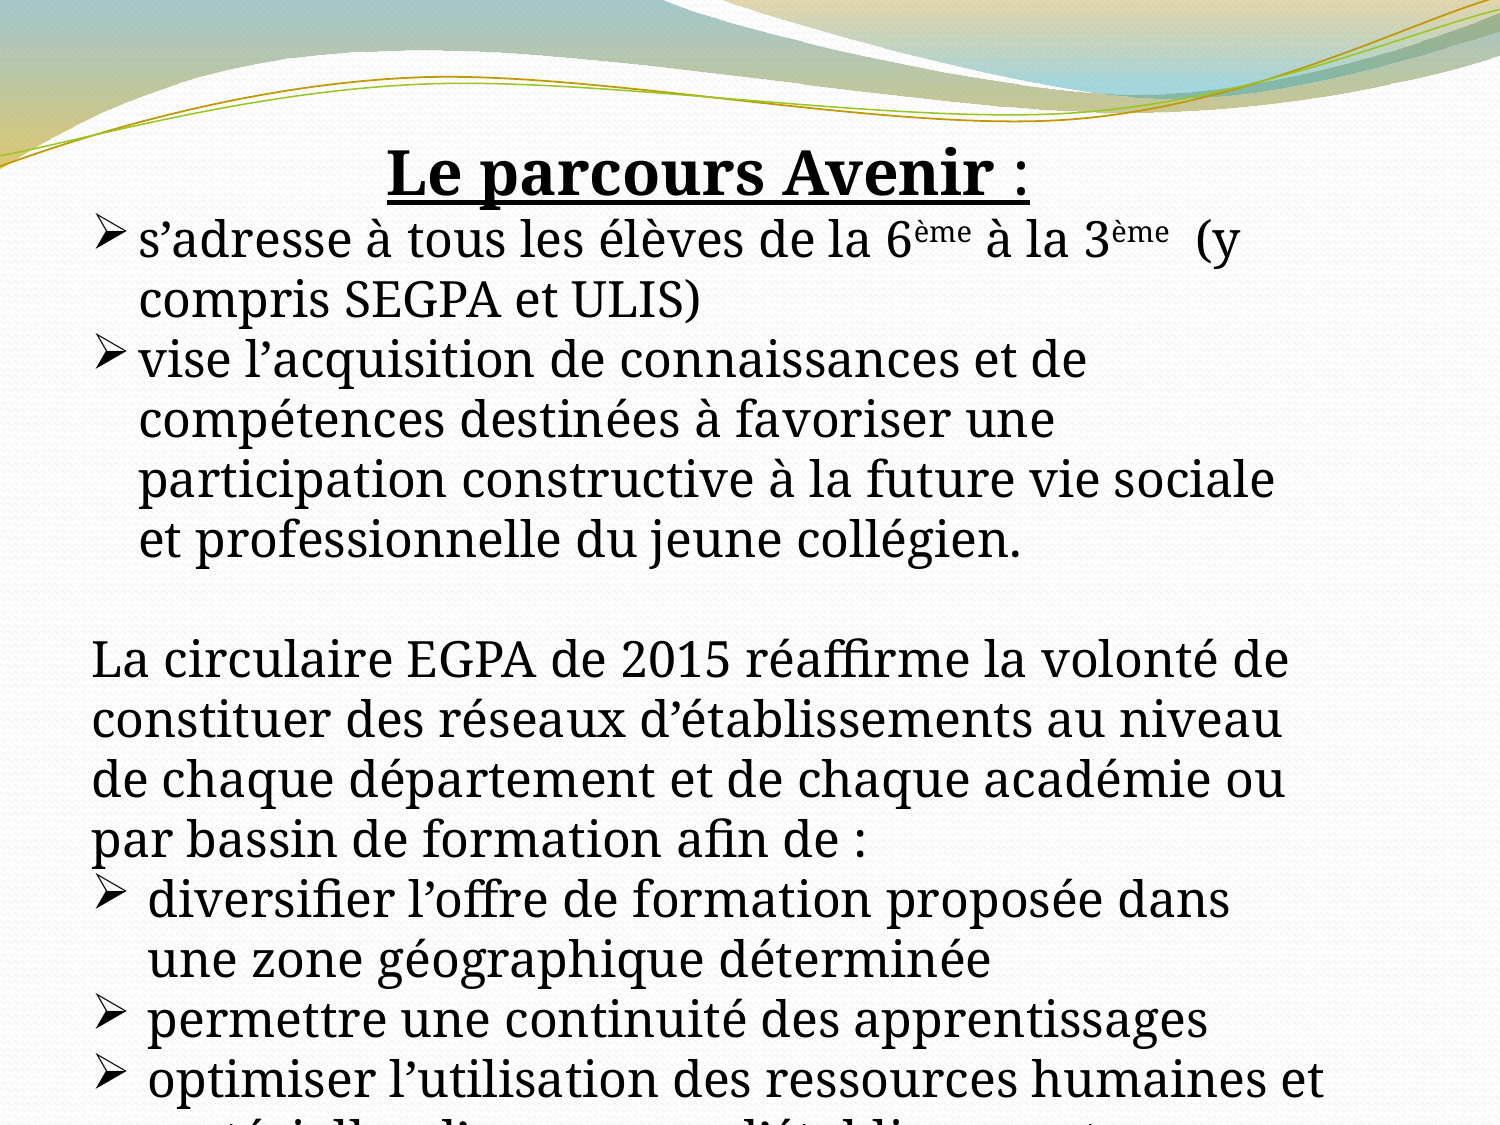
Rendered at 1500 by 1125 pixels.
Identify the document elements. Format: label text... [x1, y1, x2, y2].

text_box Le parcours Avenir : s’adresse à tous les élèves de la 6ème à la 3ème (y compris SEGPA et ULIS) vise l’acquisition de connaissances et de compétences destinées à favoriser une participation constructive à la future vie sociale et professionnelle du jeune collégien. La circulaire EGPA de 2015 réaffirme la volonté de constituer des réseaux d’établissements au niveau de chaque département et de chaque académie ou par bassin de formation afin de : diversifier l’offre de formation proposée dans une zone géographique déterminée permettre une continuité des apprentissages optimiser l’utilisation des ressources humaines et matérielles d’un groupe d’établissements. [76, 125, 1341, 1125]
